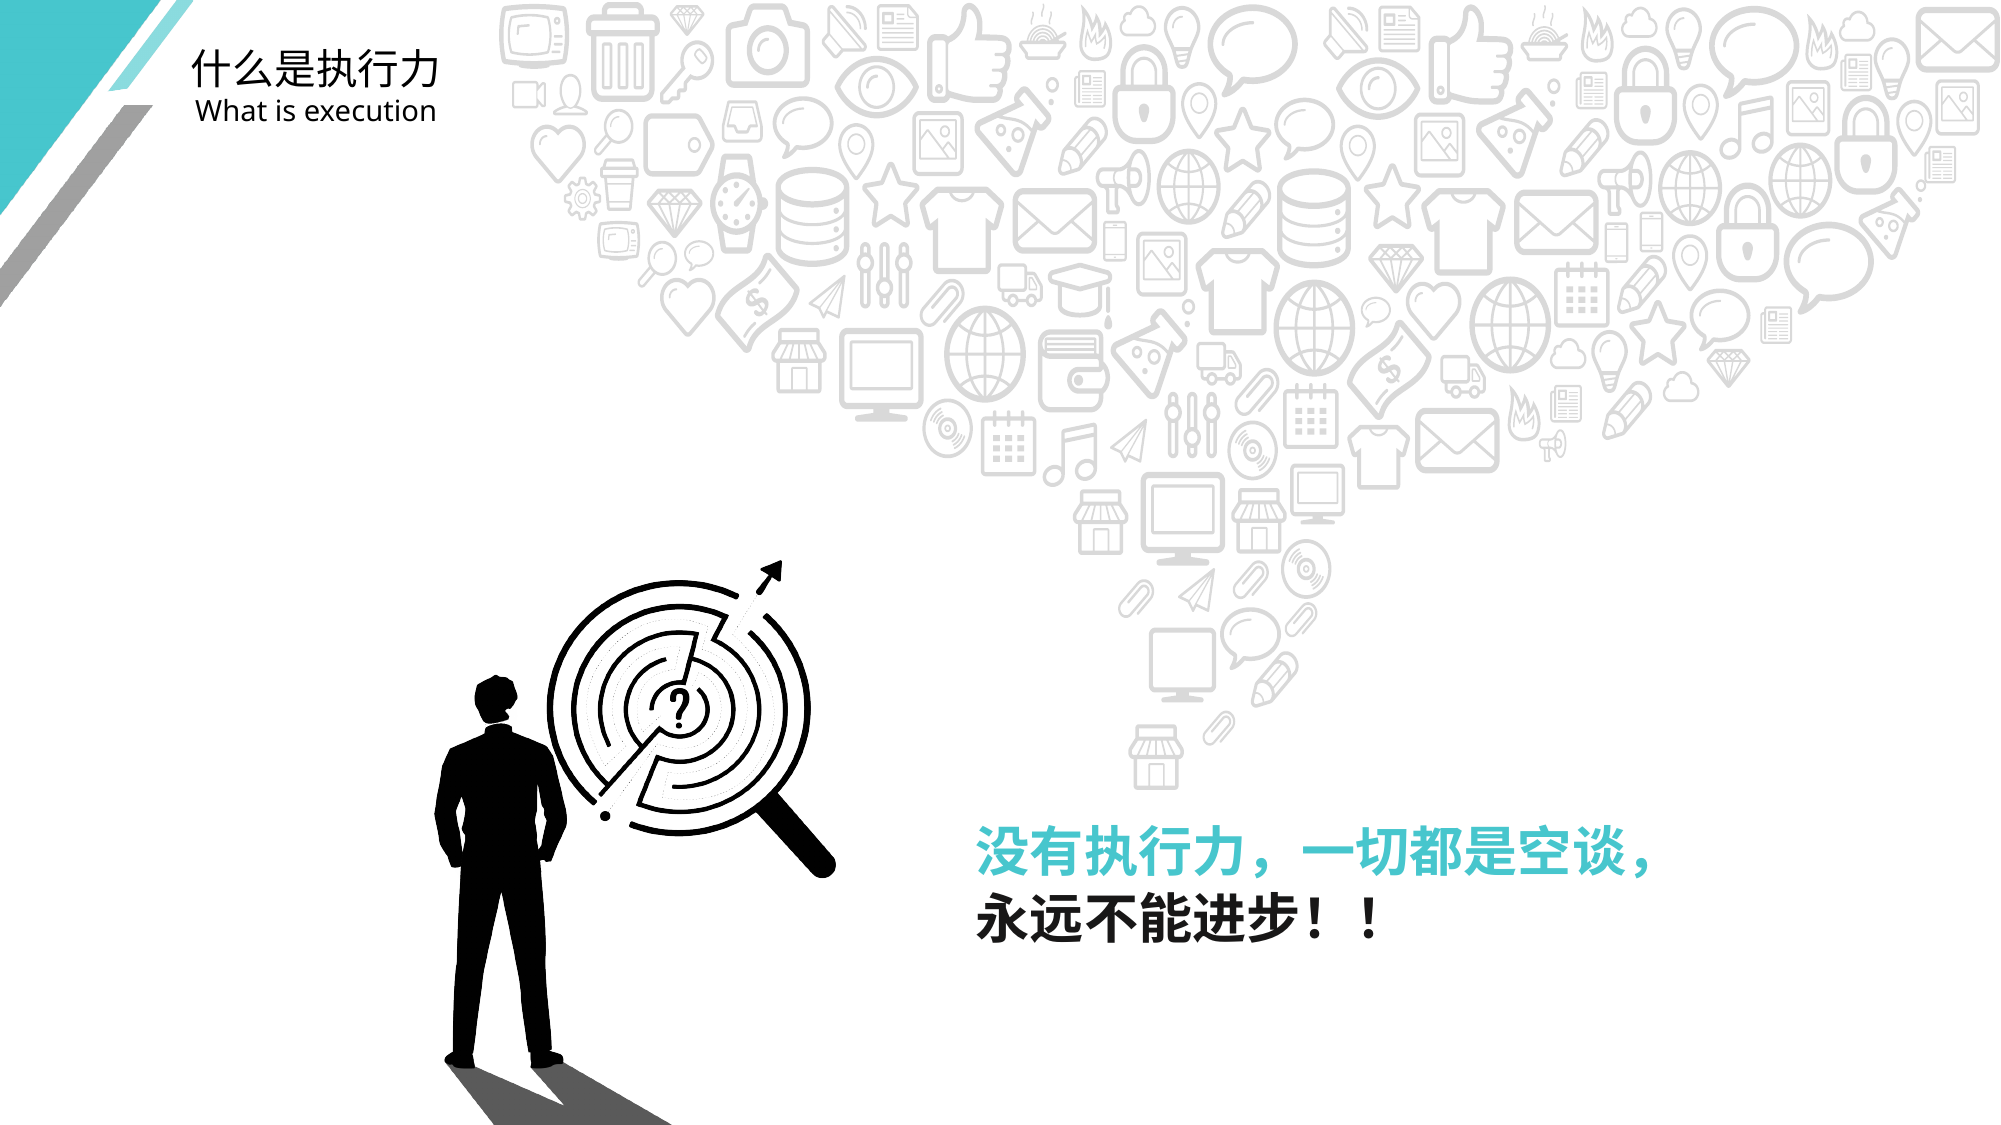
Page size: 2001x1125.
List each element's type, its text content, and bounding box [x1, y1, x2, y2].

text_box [499, 1, 2000, 790]
picture [0, 0, 198, 329]
picture [434, 560, 836, 1125]
title 没有执行力，一切都是空谈， 永远不能进步！！ [960, 790, 1777, 978]
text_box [174, 35, 466, 136]
